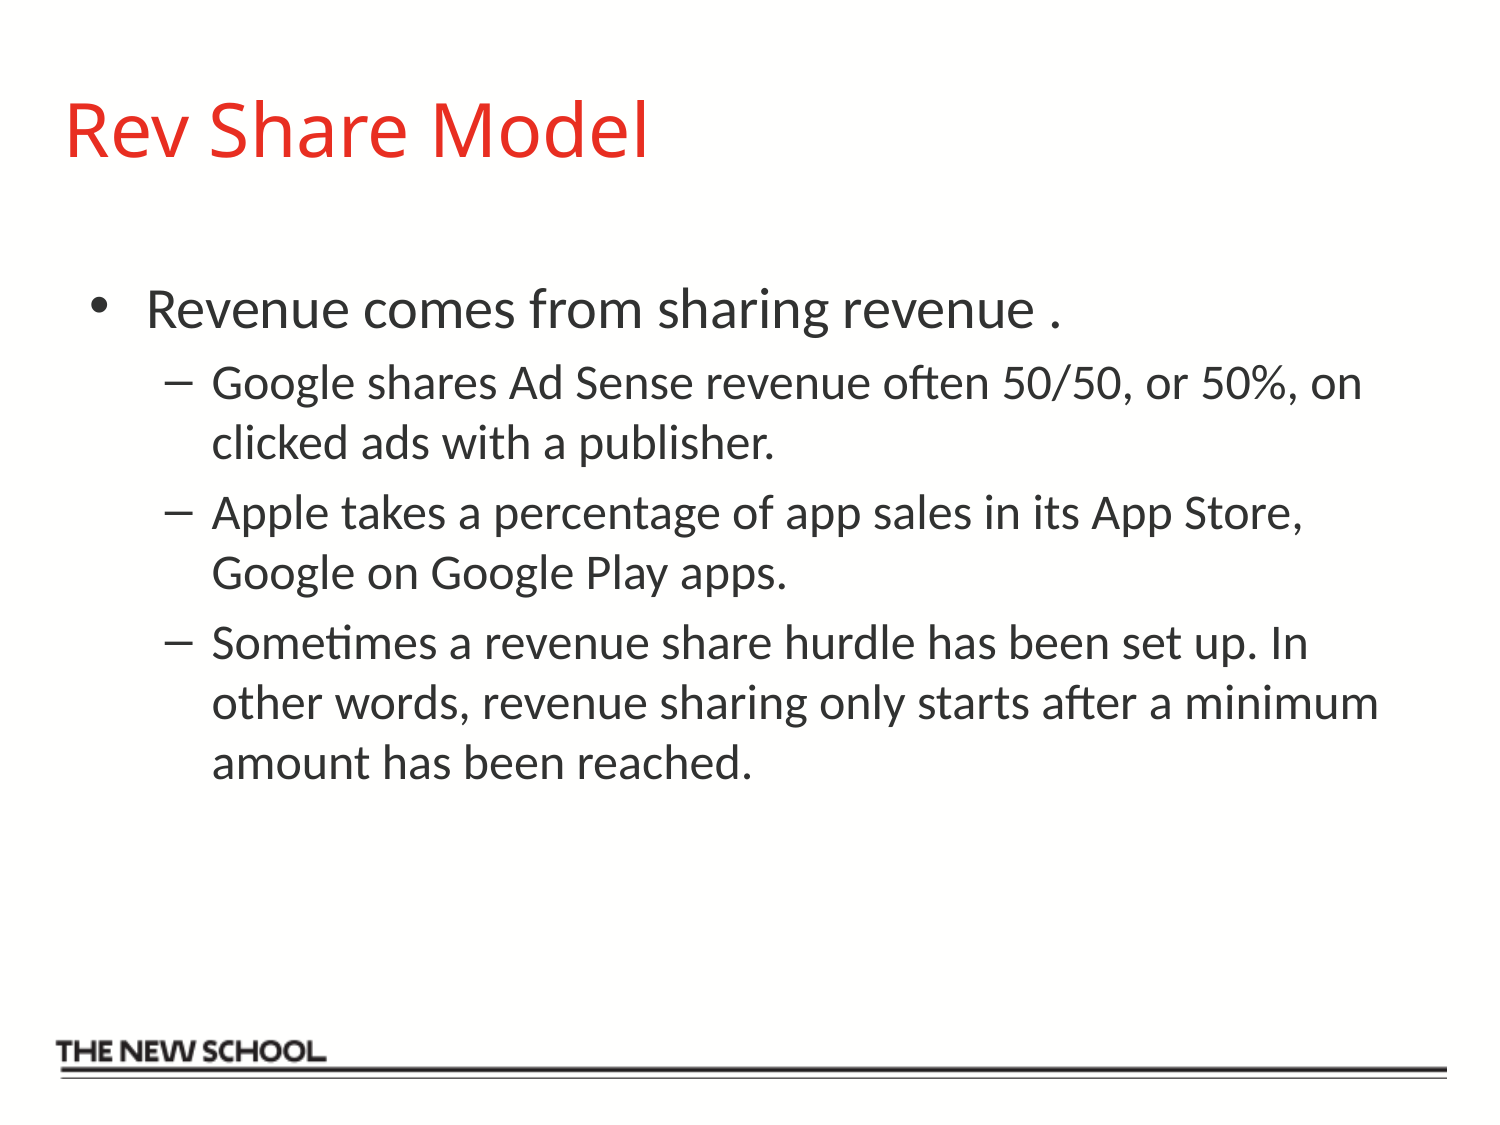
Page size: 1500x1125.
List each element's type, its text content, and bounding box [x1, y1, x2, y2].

list Revenue comes from sharing revenue . Google shares Ad Sense revenue often 50/50, or 50%, on clicked ads with a publisher. Apple takes a percentage of app sales in its App Store, Google on Google Play apps. Sometimes a revenue share hurdle has been set up. In other words, revenue sharing only starts after a minimum amount has been reached. [75, 262, 1425, 1005]
title Rev Share Model [48, 75, 1399, 263]
